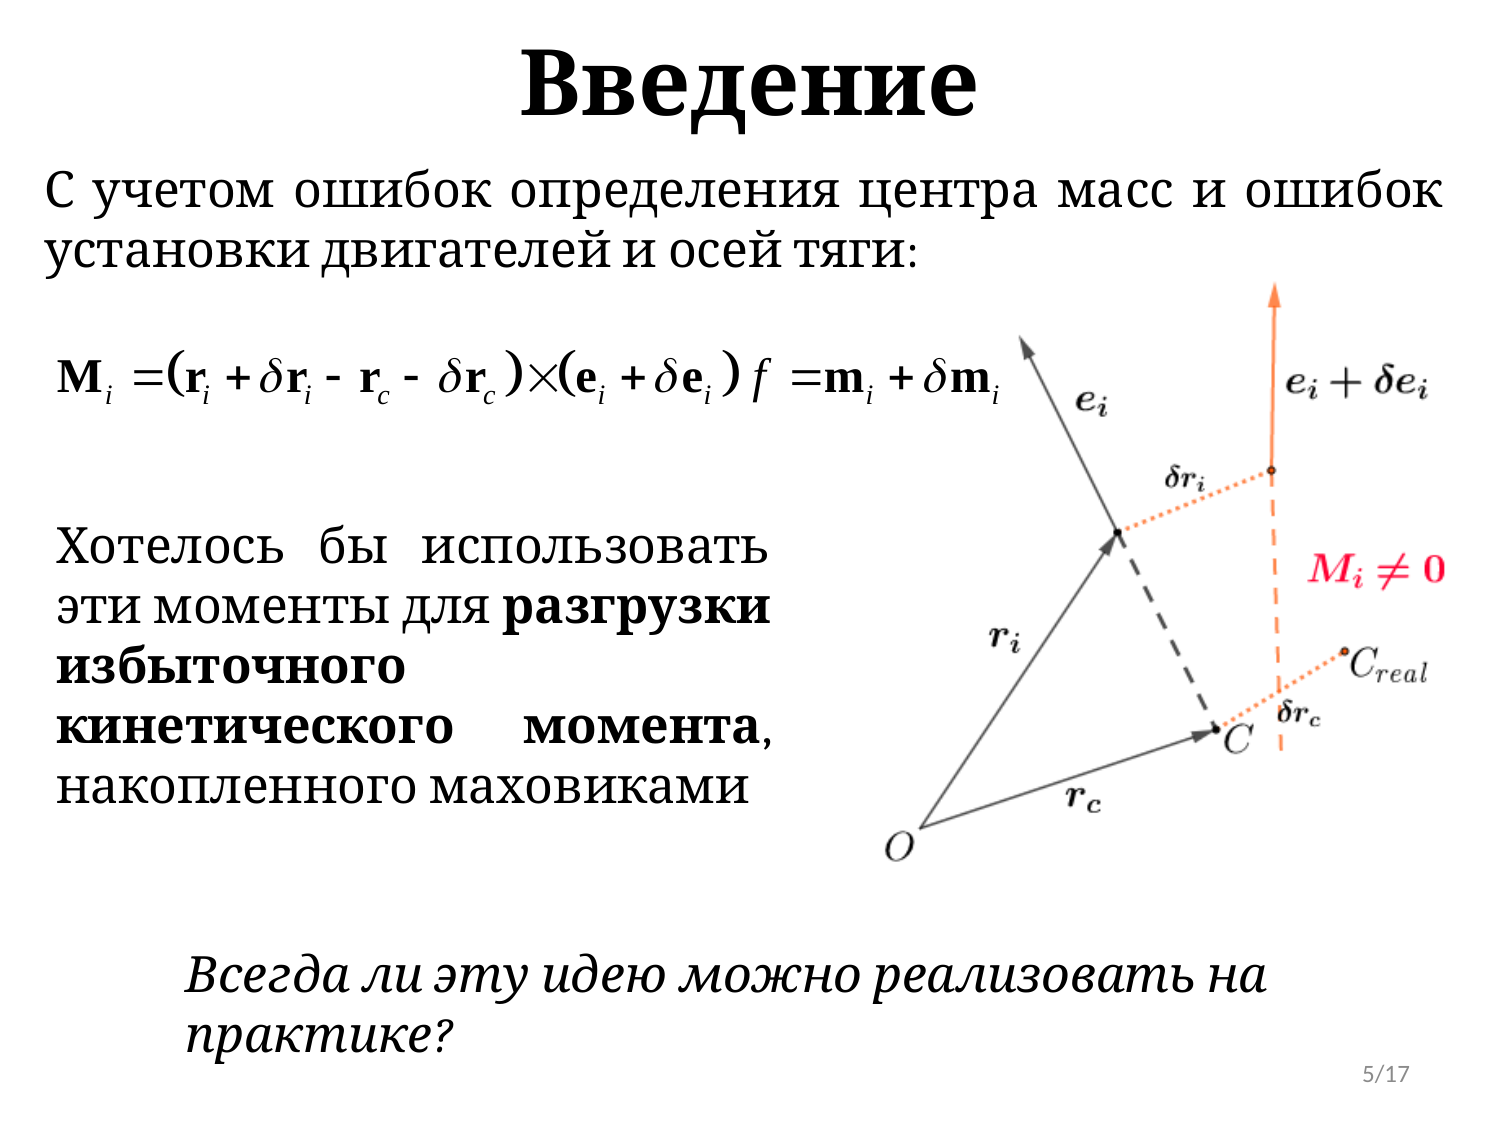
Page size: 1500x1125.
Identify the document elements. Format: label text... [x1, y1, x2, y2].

text_box С учетом ошибок определения центра масс и ошибок установки двигателей и осей тяги: [29, 149, 1459, 395]
text_box Хотелось бы использовать эти моменты для разгрузки избыточного кинетического момента, накопленного маховиками [41, 505, 786, 821]
title Введение [74, 0, 1426, 173]
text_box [49, 339, 1011, 421]
slide_number 5/17 [1074, 1070, 1425, 1103]
text_box Всегда ли эту идею можно реализовать на практике? [171, 875, 1447, 1070]
picture [879, 266, 1470, 888]
